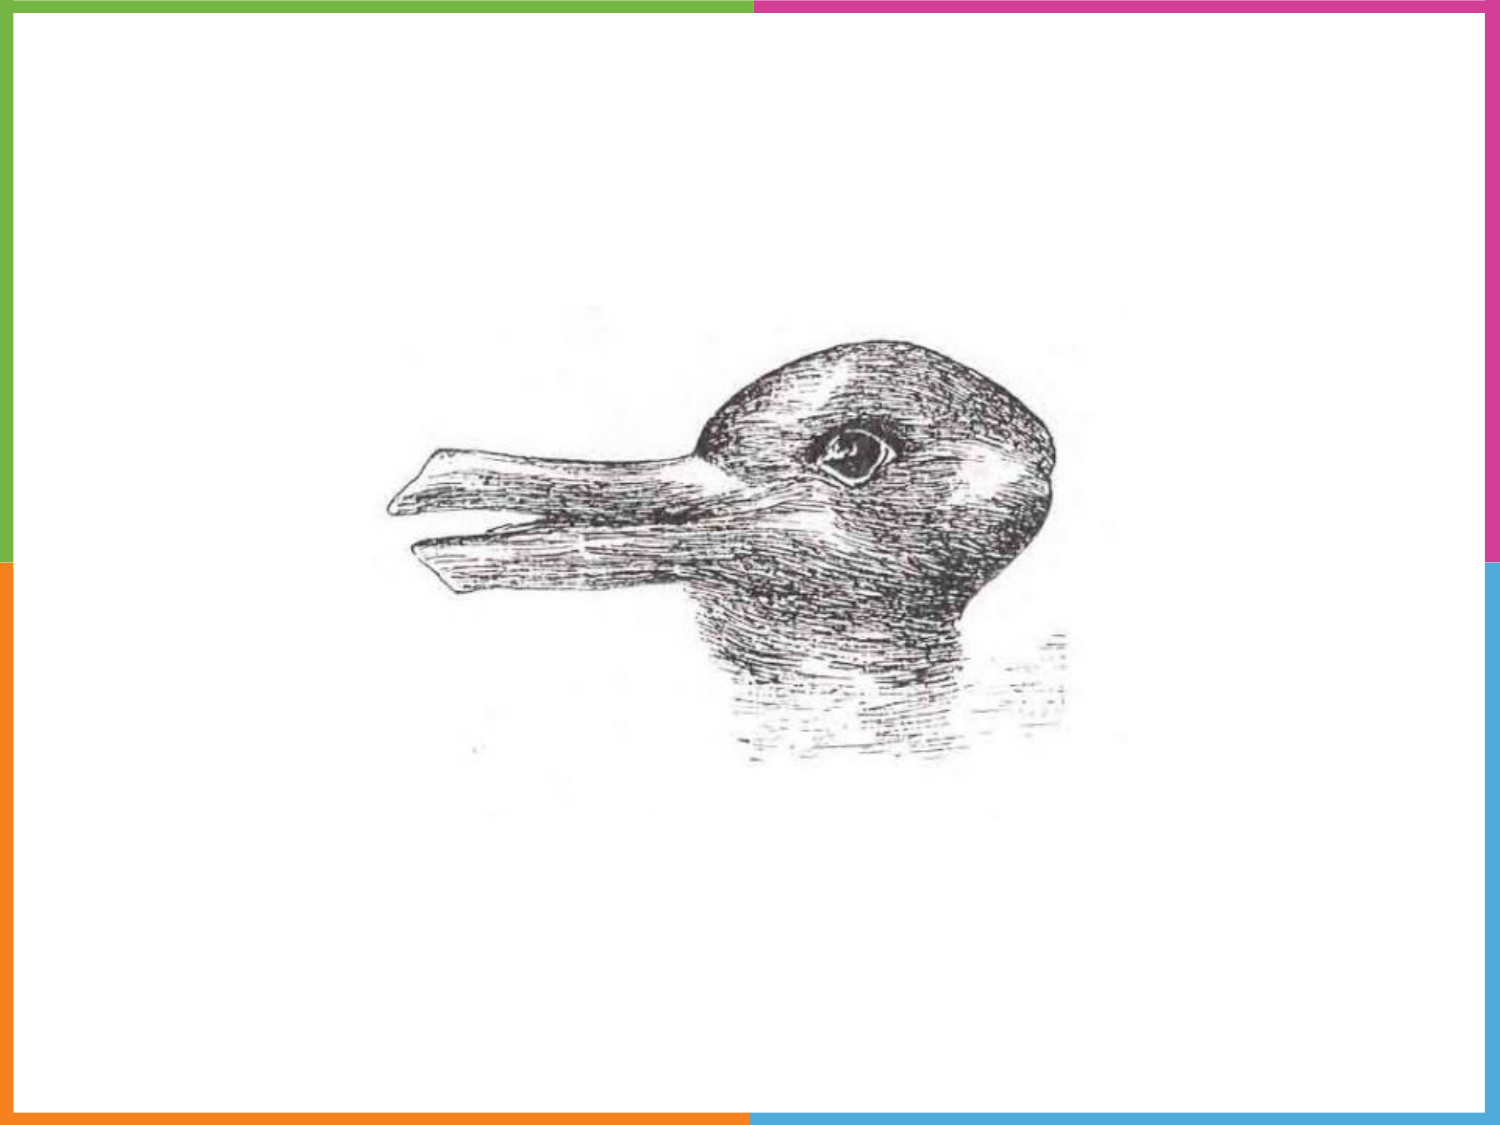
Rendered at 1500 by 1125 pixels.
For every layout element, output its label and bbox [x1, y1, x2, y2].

text_box [0, 1110, 748, 1125]
text_box [1483, 15, 1500, 560]
text_box [1483, 560, 1500, 1110]
text_box [748, 1110, 1500, 1125]
text_box [0, 0, 751, 15]
text_box [0, 565, 15, 1110]
text_box [751, 0, 1500, 15]
picture [370, 306, 1130, 819]
text_box [0, 15, 15, 565]
